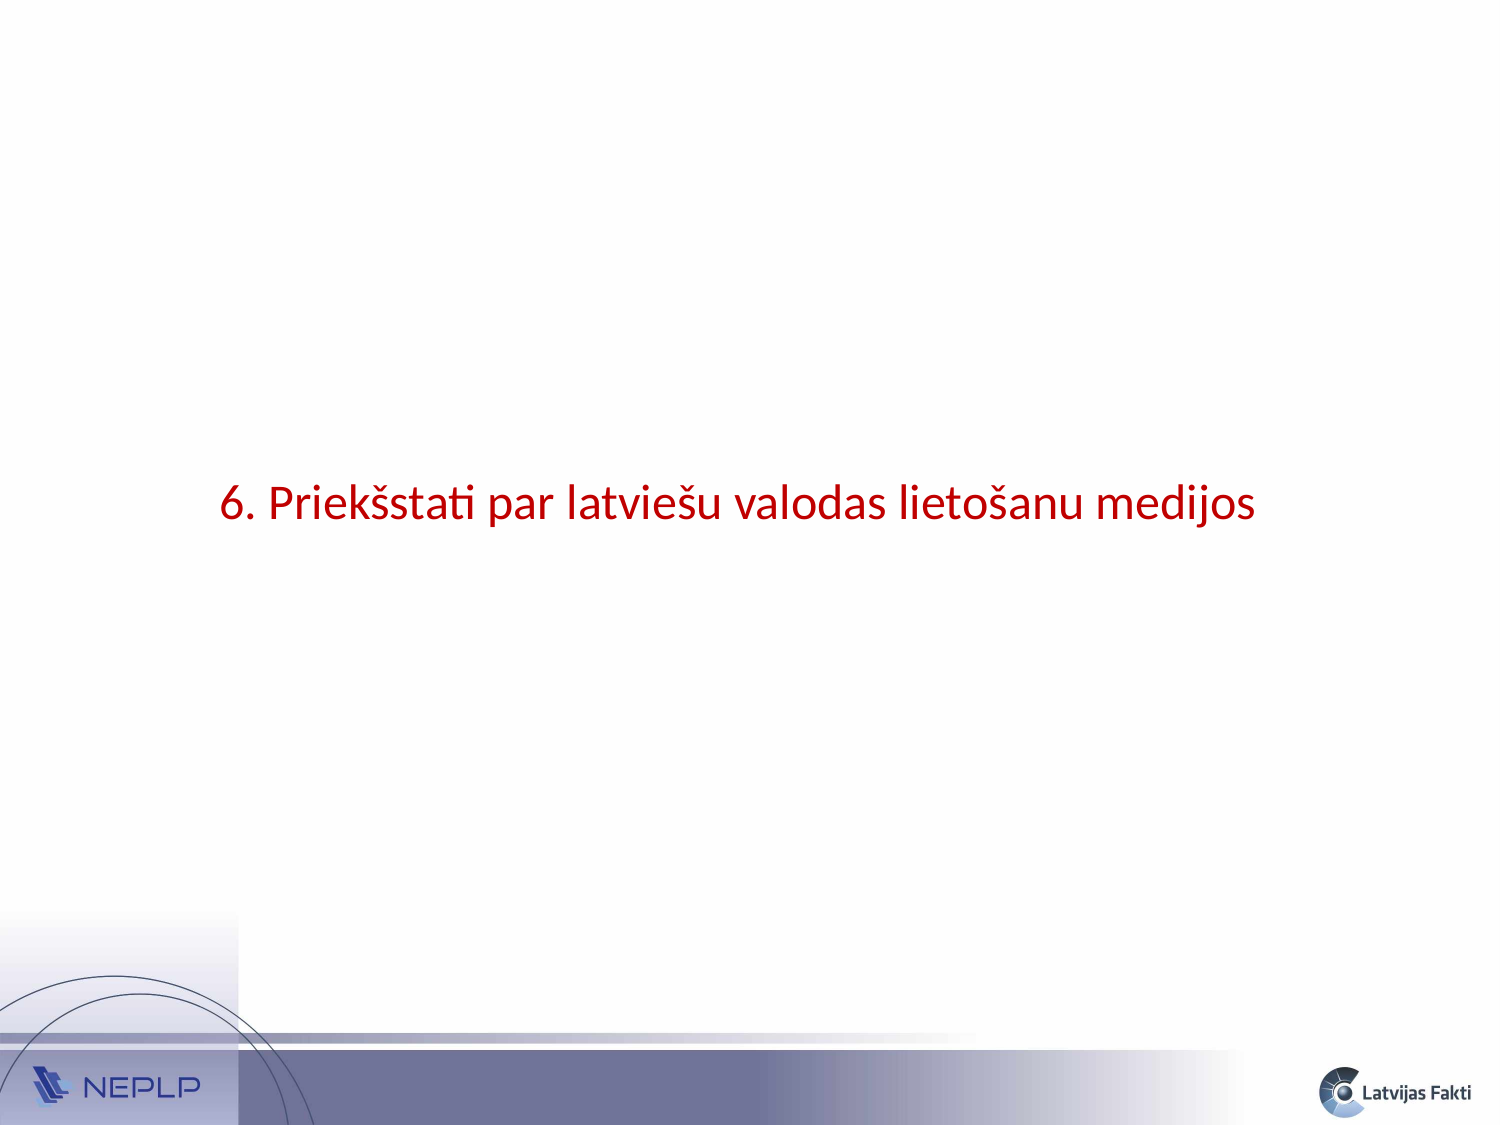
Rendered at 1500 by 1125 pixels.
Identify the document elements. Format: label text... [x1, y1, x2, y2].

picture [0, 0, 1500, 1125]
text_box 6. Priekšstati par latviešu valodas lietošanu medijos [149, 444, 1338, 586]
